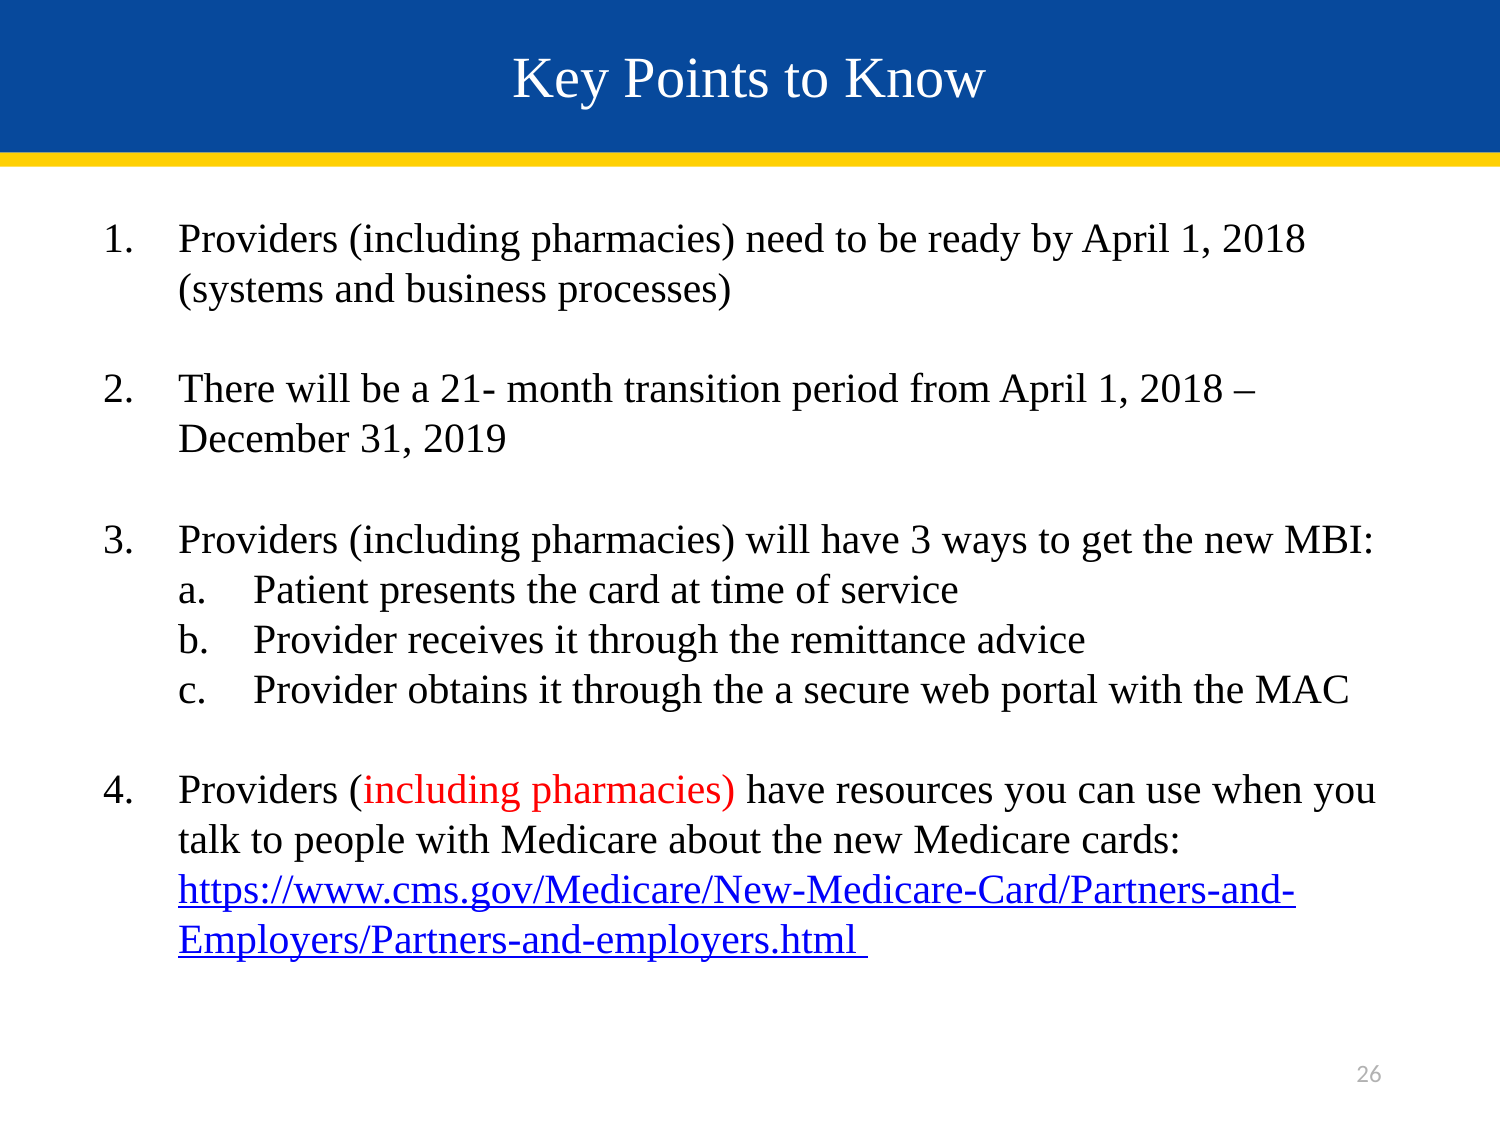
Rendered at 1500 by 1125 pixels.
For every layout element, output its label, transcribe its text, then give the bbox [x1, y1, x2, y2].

slide_number 26 [1059, 1042, 1397, 1103]
list Providers (including pharmacies) need to be ready by April 1, 2018 (systems and business processes) There will be a 21- month transition period from April 1, 2018 – December 31, 2019 Providers (including pharmacies) will have 3 ways to get the new MBI: Patient presents the card at time of service Provider receives it through the remittance advice Provider obtains it through the a secure web portal with the MAC Providers (including pharmacies) have resources you can use when you talk to people with Medicare about the new Medicare cards: https://www.cms.gov/Medicare/New-Medicare-Card/Partners-and-Employers/Partners-and-employers.html [103, 211, 1397, 1070]
title Key Points to Know [337, 38, 1163, 112]
